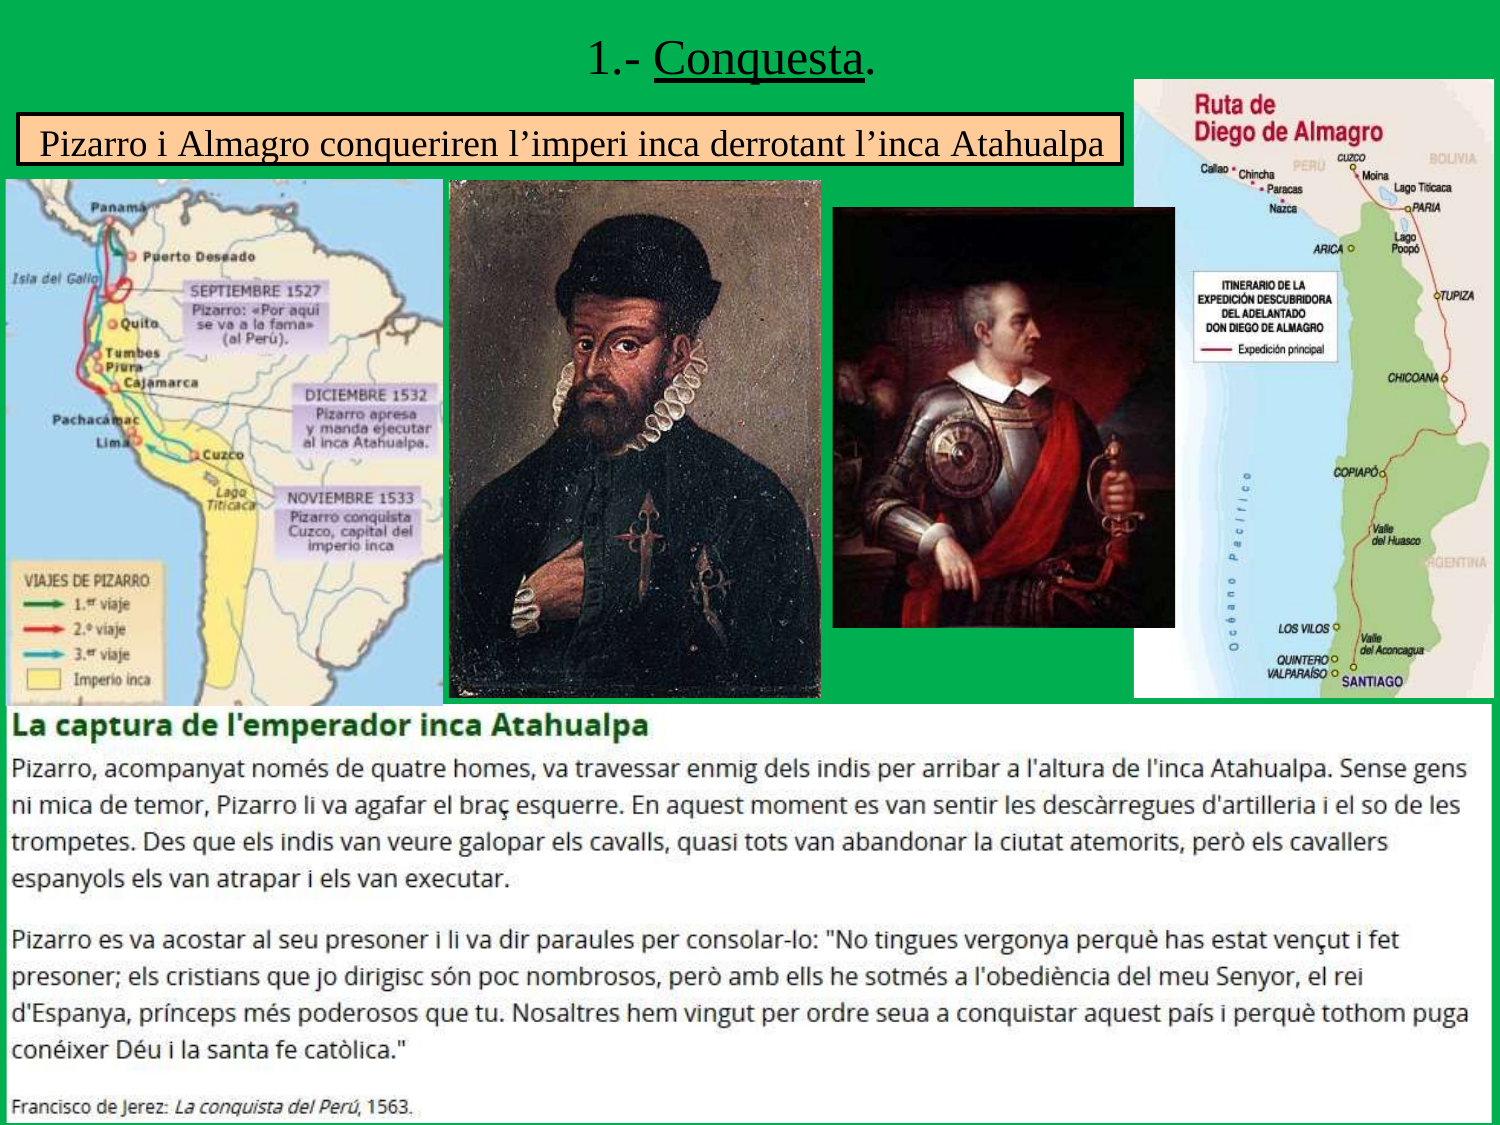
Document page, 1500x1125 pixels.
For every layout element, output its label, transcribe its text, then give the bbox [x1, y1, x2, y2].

text_box [5, 179, 443, 706]
text_box [6, 704, 1492, 1123]
text_box Pizarro i Almagro conqueriren l’imperi inca derrotant l’inca Atahualpa [17, 113, 1123, 165]
text_box [832, 207, 1176, 628]
text_box [1133, 79, 1495, 698]
text_box 1.- Conquesta. [584, 22, 917, 85]
text_box [448, 180, 821, 698]
